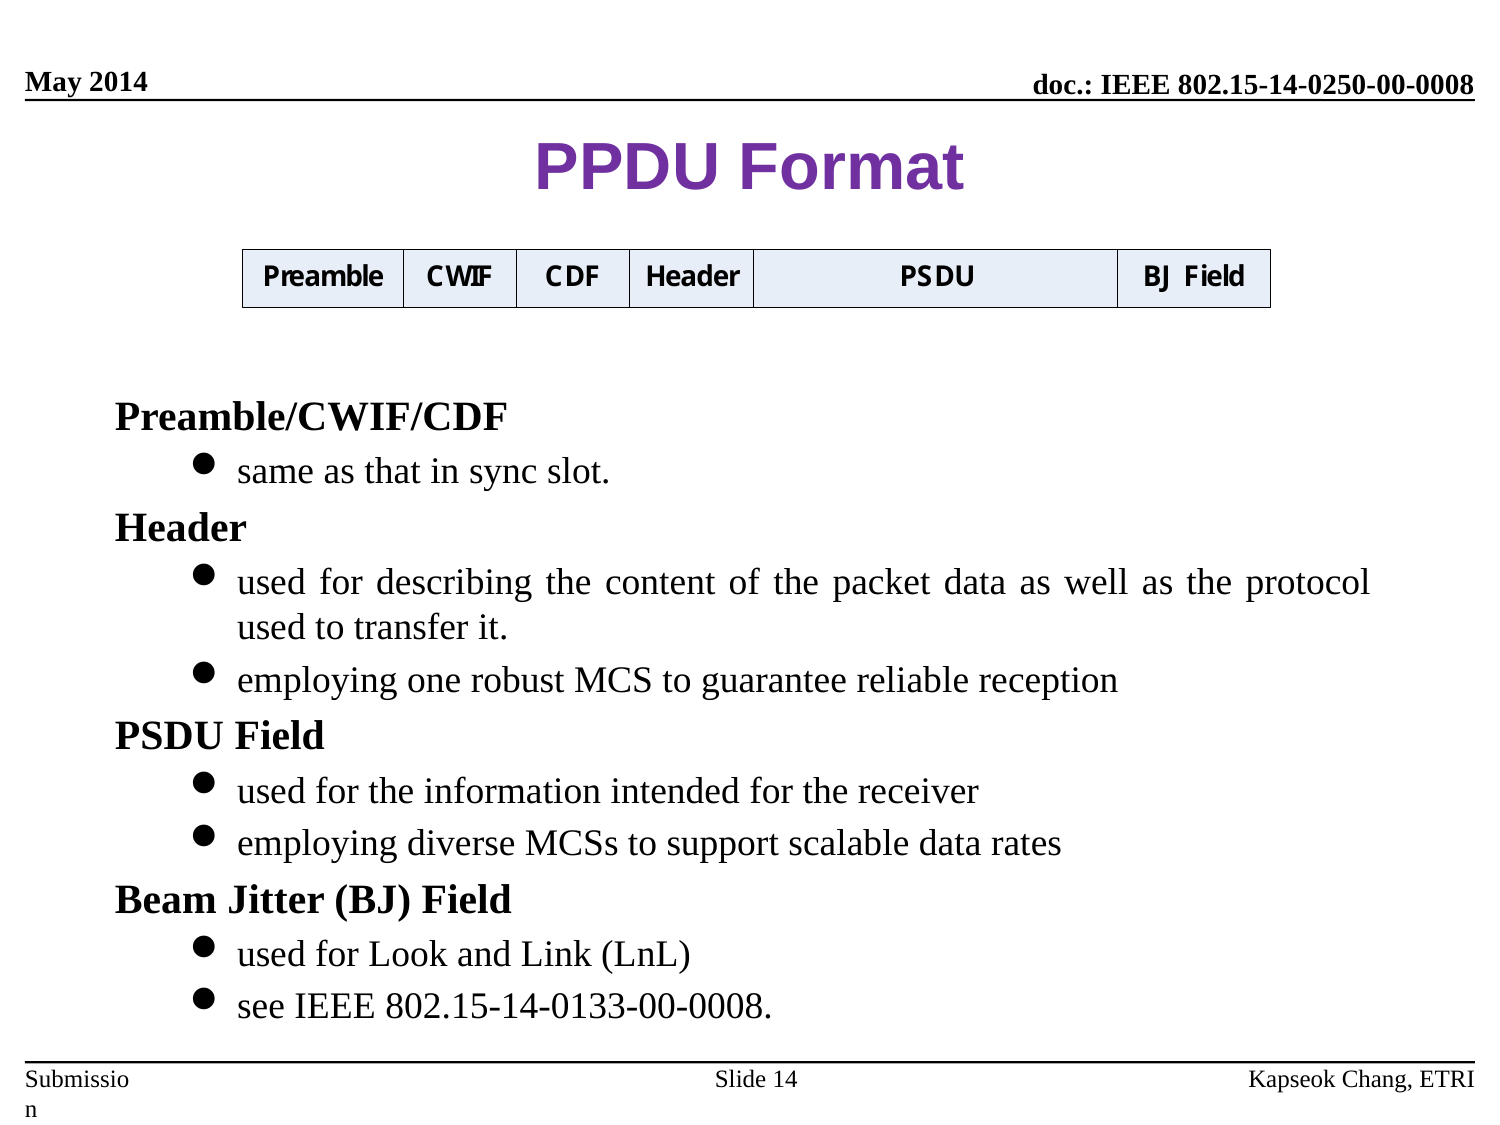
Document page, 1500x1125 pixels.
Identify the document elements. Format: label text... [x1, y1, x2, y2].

picture [237, 243, 1276, 313]
list Preamble/CWIF/CDF same as that in sync slot. Header used for describing the content of the packet data as well as the protocol used to transfer it. employing one robust MCS to guarantee reliable reception PSDU Field used for the information intended for the receiver employing diverse MCSs to support scalable data rates Beam Jitter (BJ) Field used for Look and Link (LnL) see IEEE 802.15-14-0133-00-0008. [99, 380, 1388, 1038]
title PPDU Format [24, 99, 1476, 226]
slide_number Slide 14 [711, 1062, 801, 1093]
